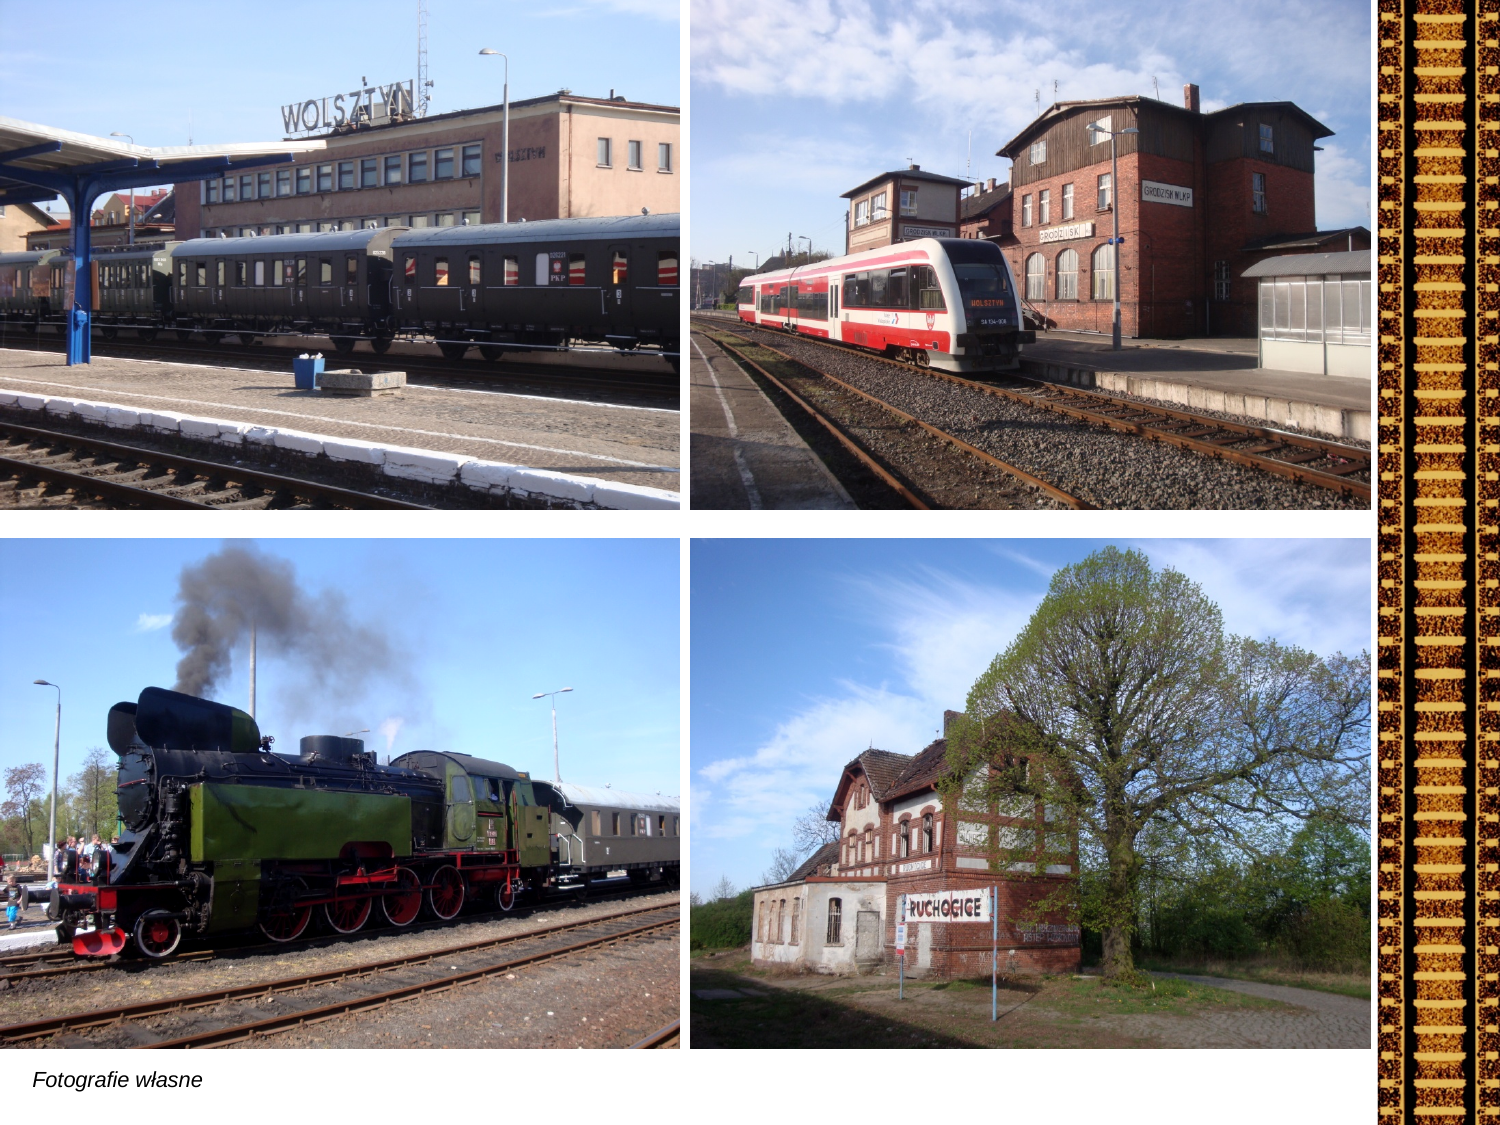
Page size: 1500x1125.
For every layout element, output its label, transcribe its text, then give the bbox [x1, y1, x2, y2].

picture [690, 0, 1500, 1124]
picture [0, 538, 680, 1049]
picture [0, 0, 680, 510]
text_box Fotografie własne [17, 1058, 1258, 1100]
